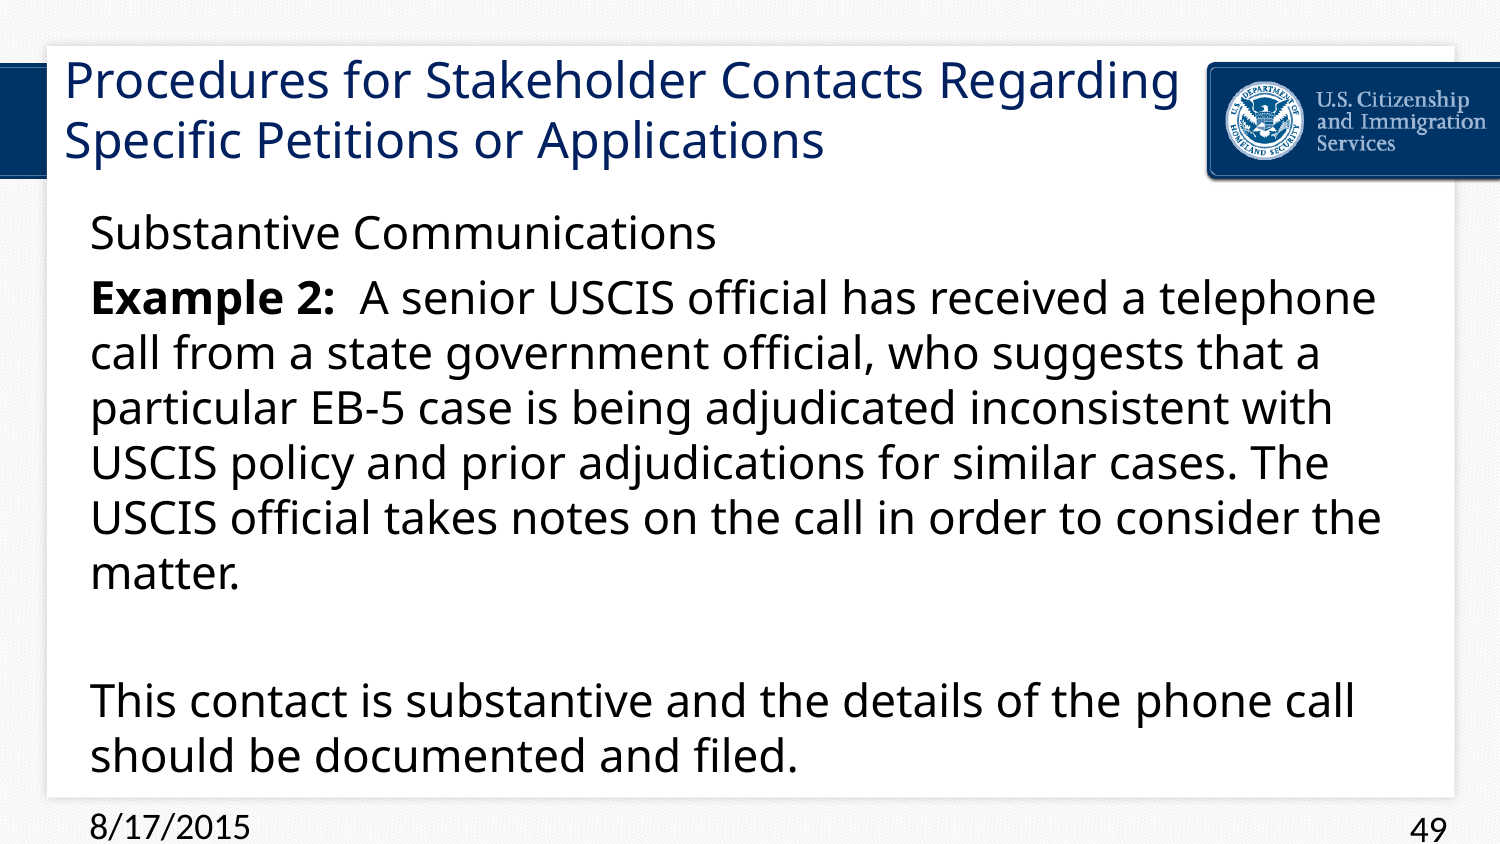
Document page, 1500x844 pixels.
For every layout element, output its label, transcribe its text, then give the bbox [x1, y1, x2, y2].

title Procedures for Stakeholder Contacts Regarding Specific Petitions or Applications [50, 41, 1400, 182]
list Substantive Communications Example 2: A senior USCIS official has received a telephone call from a state government official, who suggests that a particular EB-5 case is being adjudicated inconsistent with USCIS policy and prior adjudications for similar cases. The USCIS official takes notes on the call in order to consider the matter. This contact is substantive and the details of the phone call should be documented and filed. [75, 196, 1425, 788]
text_box 8/17/2015 [74, 794, 495, 844]
picture [0, 0, 1500, 844]
slide_number 49 [1149, 798, 1463, 843]
